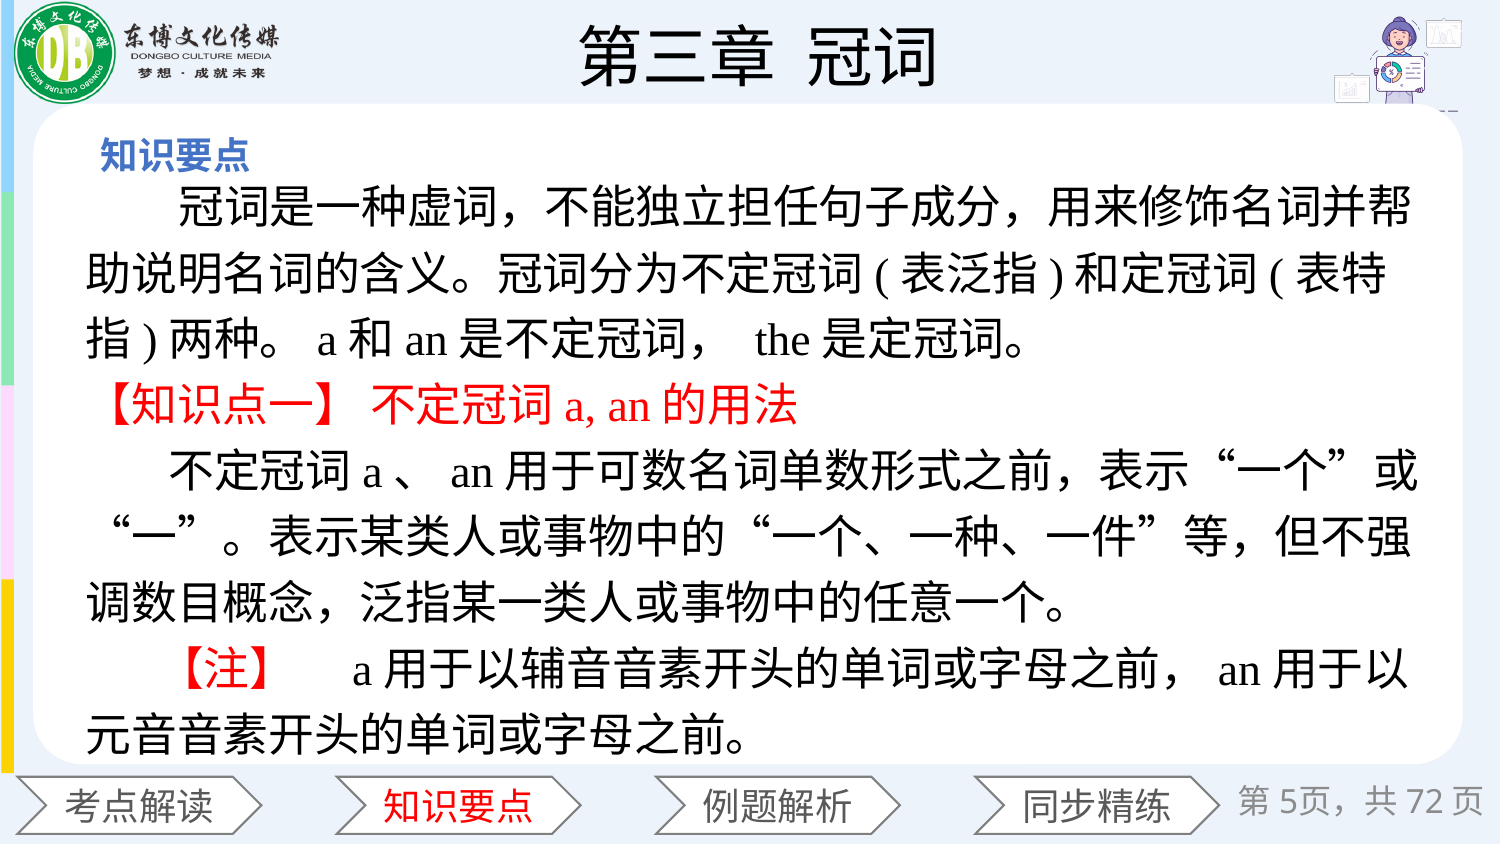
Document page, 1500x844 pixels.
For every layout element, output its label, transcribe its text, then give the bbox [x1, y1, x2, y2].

picture [14, 1, 280, 104]
picture [1312, 0, 1487, 131]
slide_number 第页，共72页 [1195, 780, 1500, 826]
text_box 冠词是一种虚词，不能独立担任句子成分，用来修饰名词并帮助说明名词的含义。冠词分为不定冠词(表泛指)和定冠词(表特指)两种。a和an是不定冠词， the是定冠词。 【知识点一】 不定冠词a, an的用法 不定冠词a、an用于可数名词单数形式之前，表示“一个”或“一”。表示某类人或事物中的“一个、一种、一件”等，但不强调数目概念，泛指某一类人或事物中的任意一个。 【注】 a用于以辅音音素开头的单词或字母之前，an用于以元音音素开头的单词或字母之前。 [70, 159, 1443, 762]
